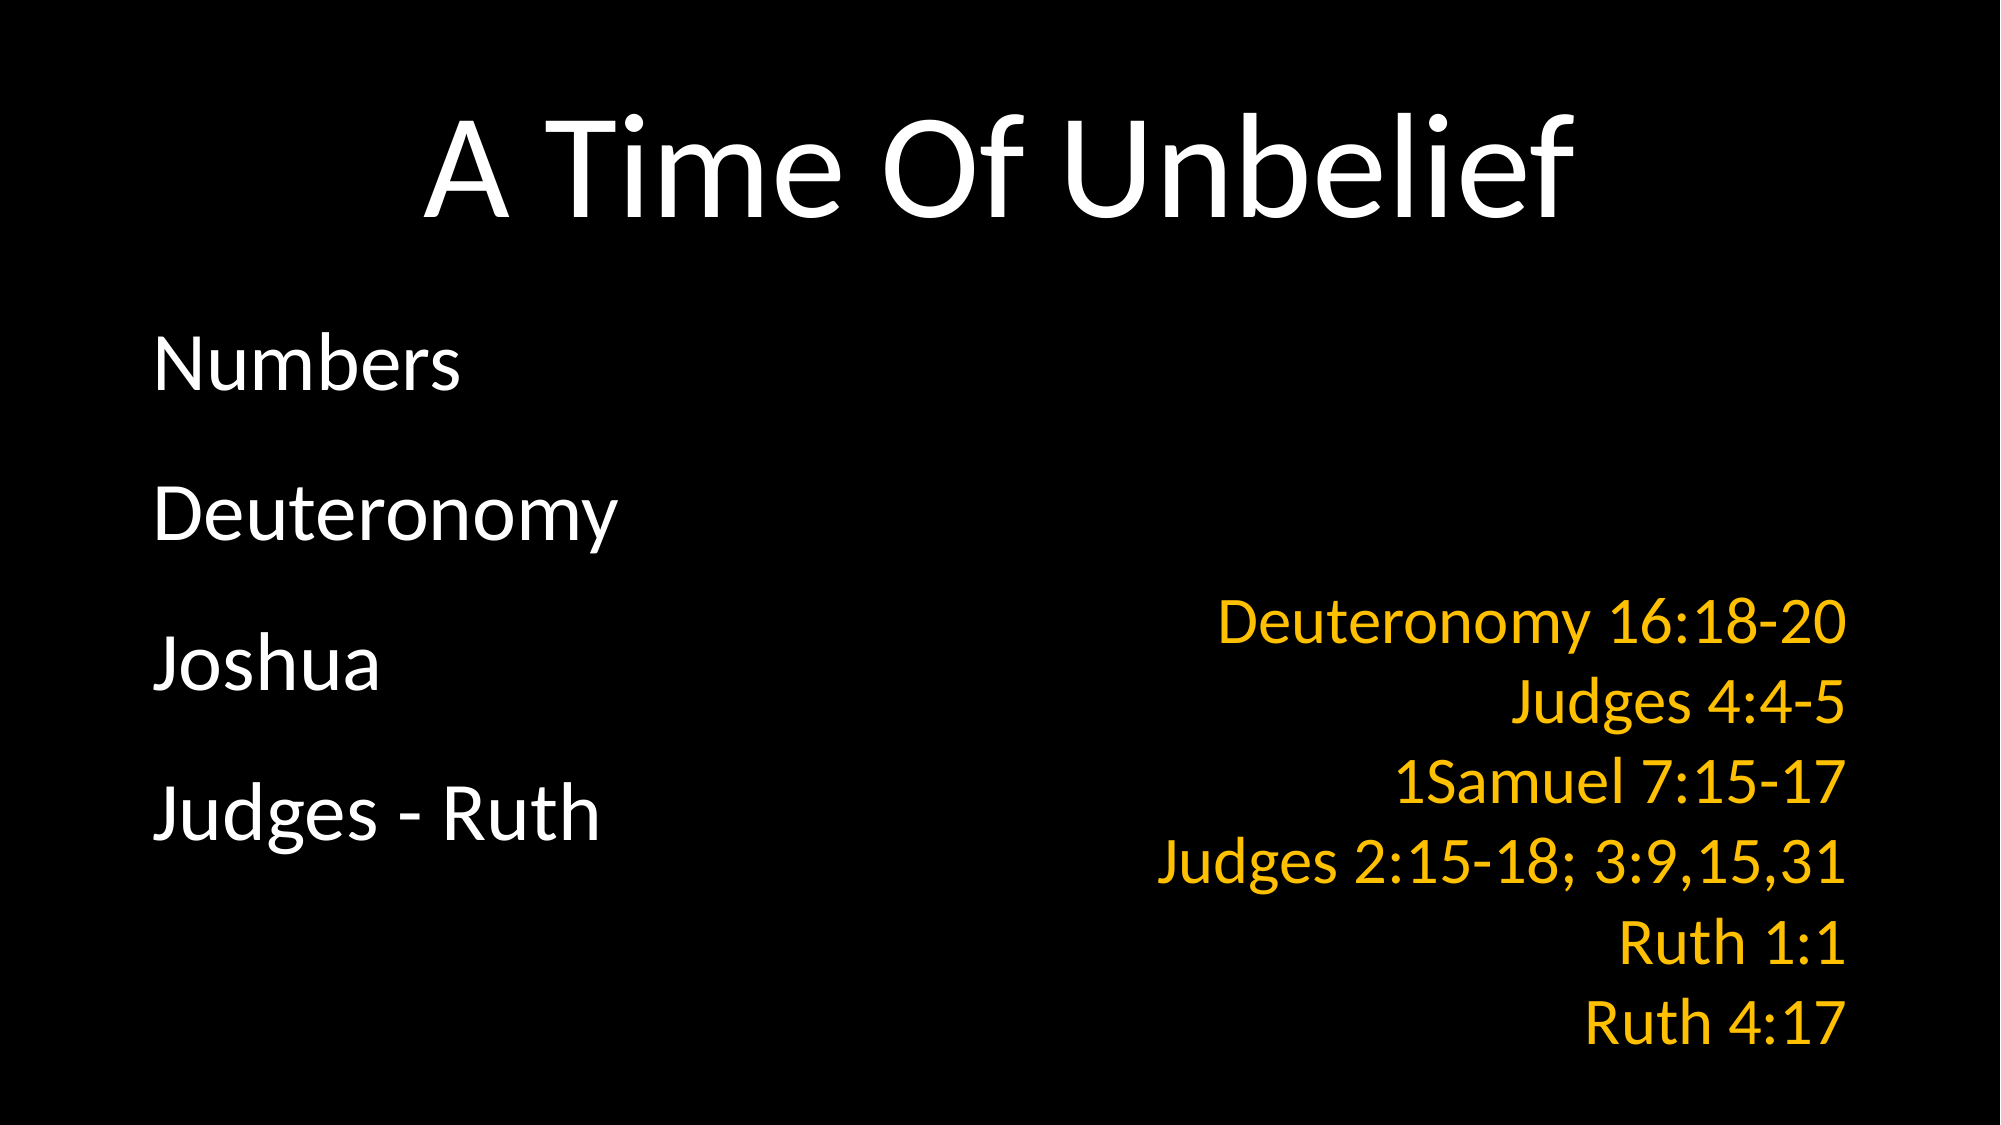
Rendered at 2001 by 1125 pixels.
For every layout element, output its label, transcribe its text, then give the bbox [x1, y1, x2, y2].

title A Time Of Unbelief [137, 59, 1863, 278]
list Deuteronomy 16:18-20 Judges 4:4-5 1Samuel 7:15-17 Judges 2:15-18; 3:9,15,31 Ruth 1:1 Ruth 4:17 [1012, 299, 1863, 1066]
list Numbers Deuteronomy Joshua Judges - Ruth [137, 299, 988, 1066]
